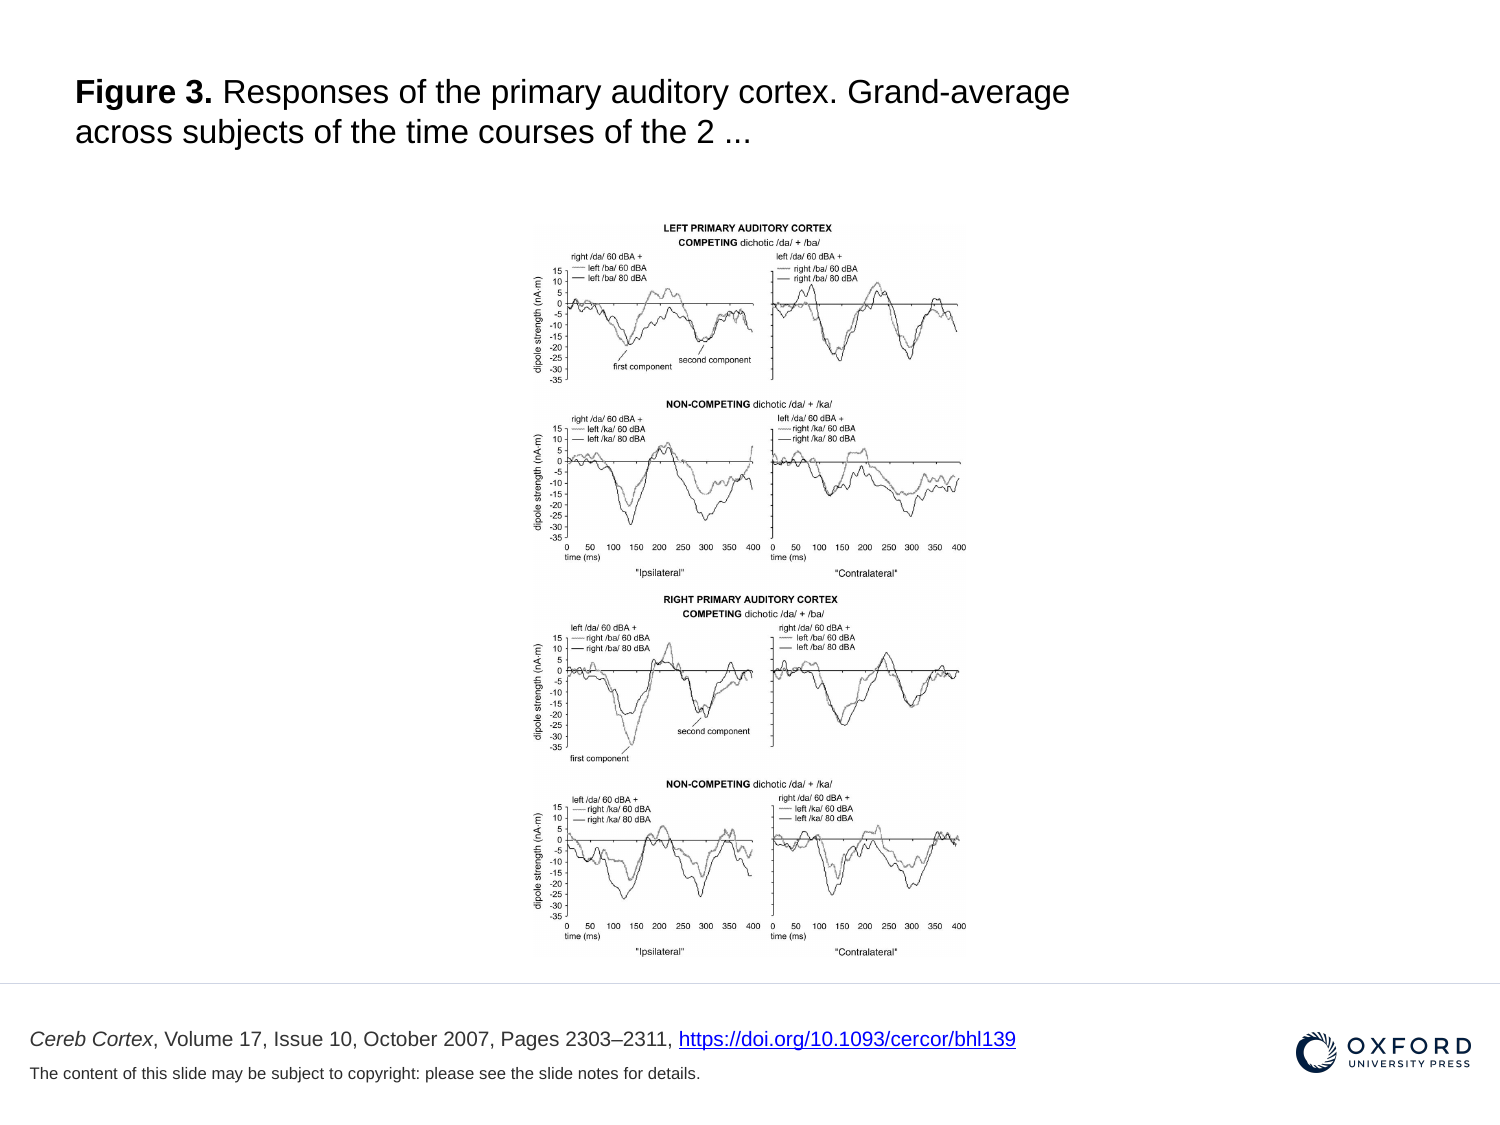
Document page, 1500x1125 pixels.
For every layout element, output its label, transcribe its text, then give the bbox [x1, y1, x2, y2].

picture [1296, 1032, 1471, 1073]
footer Cereb Cortex, Volume 17, Issue 10, October 2007, Pages 2303–2311, https://doi.org/10.1093/cercor/bhl139 The content of this slide may be subject to copyright: please see the slide notes for details. [0, 983, 1260, 1125]
picture [533, 224, 966, 957]
title Figure 3. Responses of the primary auditory cortex. Grand-average across subjects of the time courses of the 2 ... [75, 69, 1078, 171]
